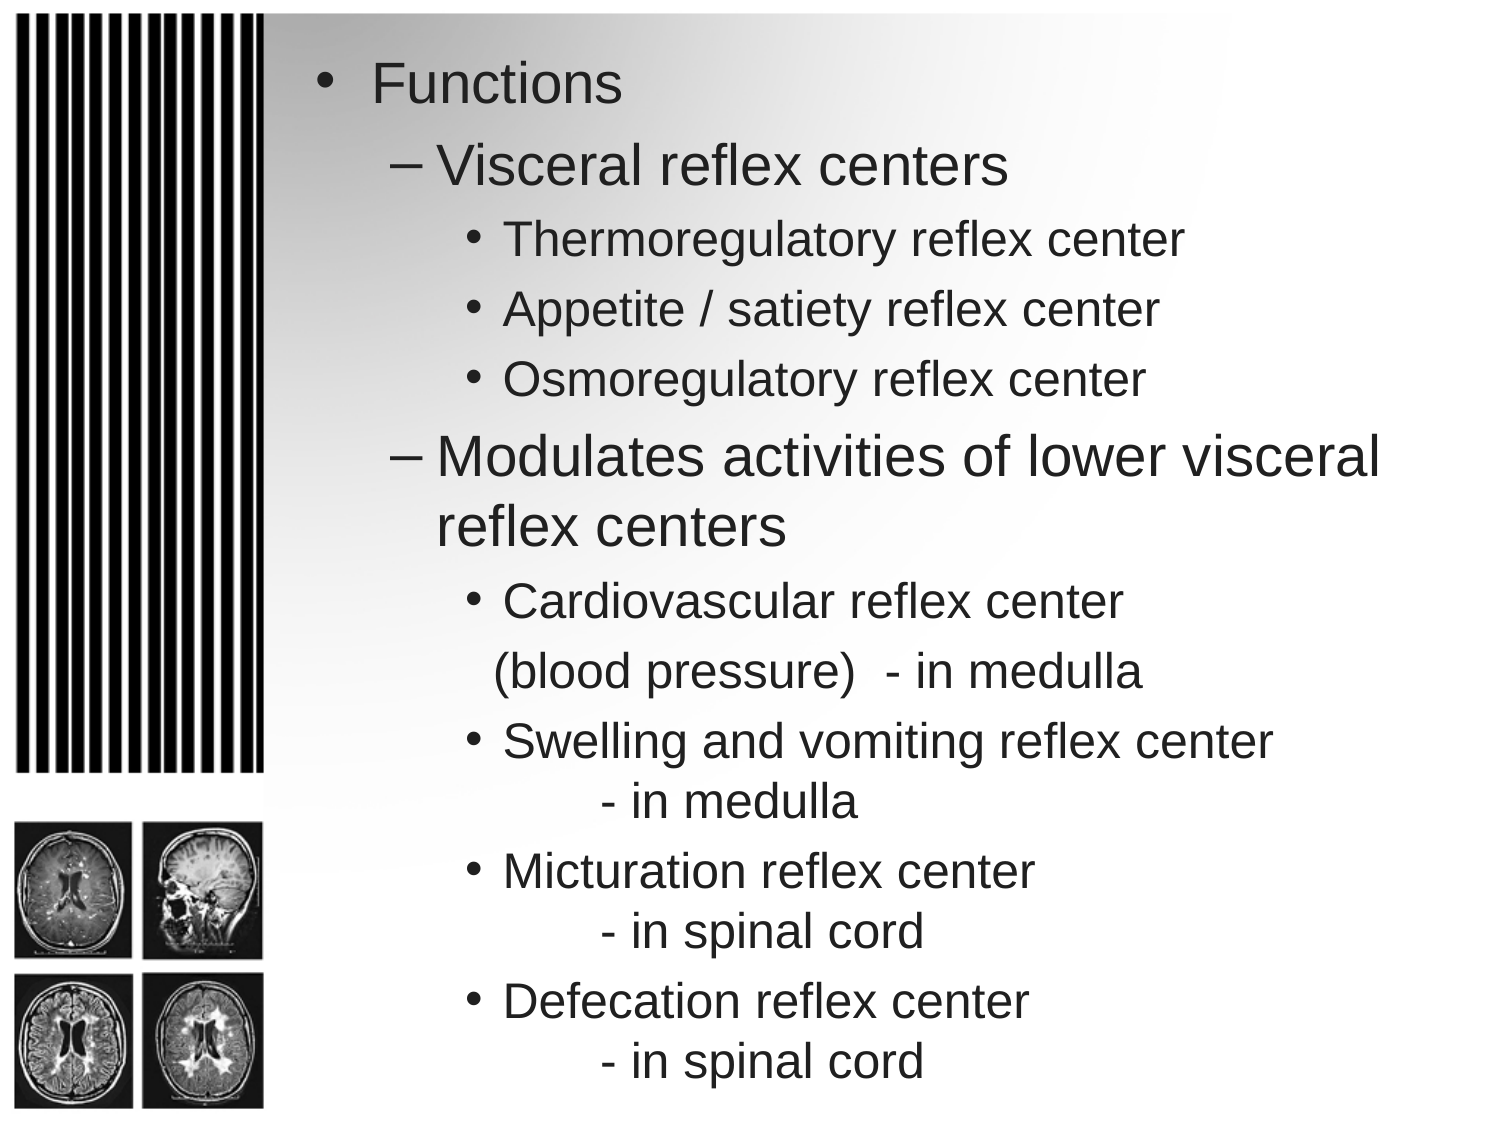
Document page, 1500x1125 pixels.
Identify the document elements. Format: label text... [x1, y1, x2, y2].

list Functions Visceral reflex centers Thermoregulatory reflex center Appetite / satiety reflex center Osmoregulatory reflex center Modulates activities of lower visceral reflex centers Cardiovascular reflex center (blood pressure) - in medulla Swelling and vomiting reflex center - in medulla Micturation reflex center - in spinal cord Defecation reflex center - in spinal cord [299, 37, 1451, 1051]
picture [0, 0, 1500, 1125]
